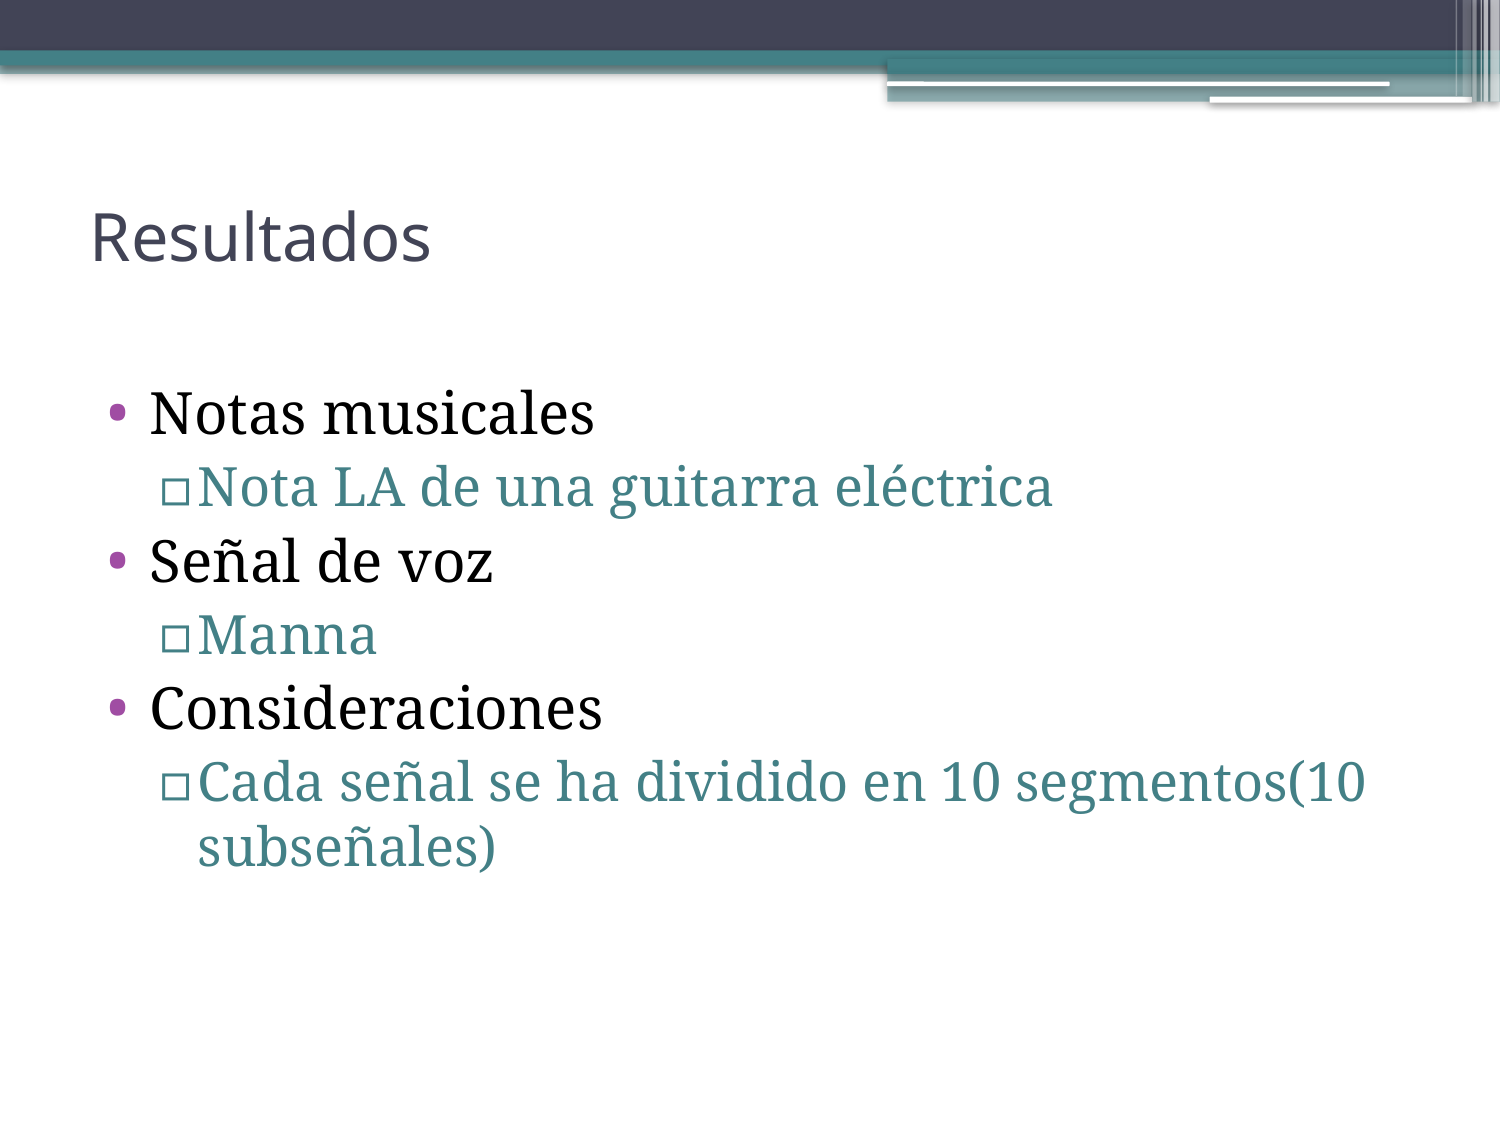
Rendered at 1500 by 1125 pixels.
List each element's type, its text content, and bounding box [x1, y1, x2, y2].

list Notas musicales Nota LA de una guitarra eléctrica Señal de voz Manna Consideraciones Cada señal se ha dividido en 10 segmentos(10 subseñales) [75, 368, 1425, 1079]
title Resultados [75, 187, 1425, 363]
